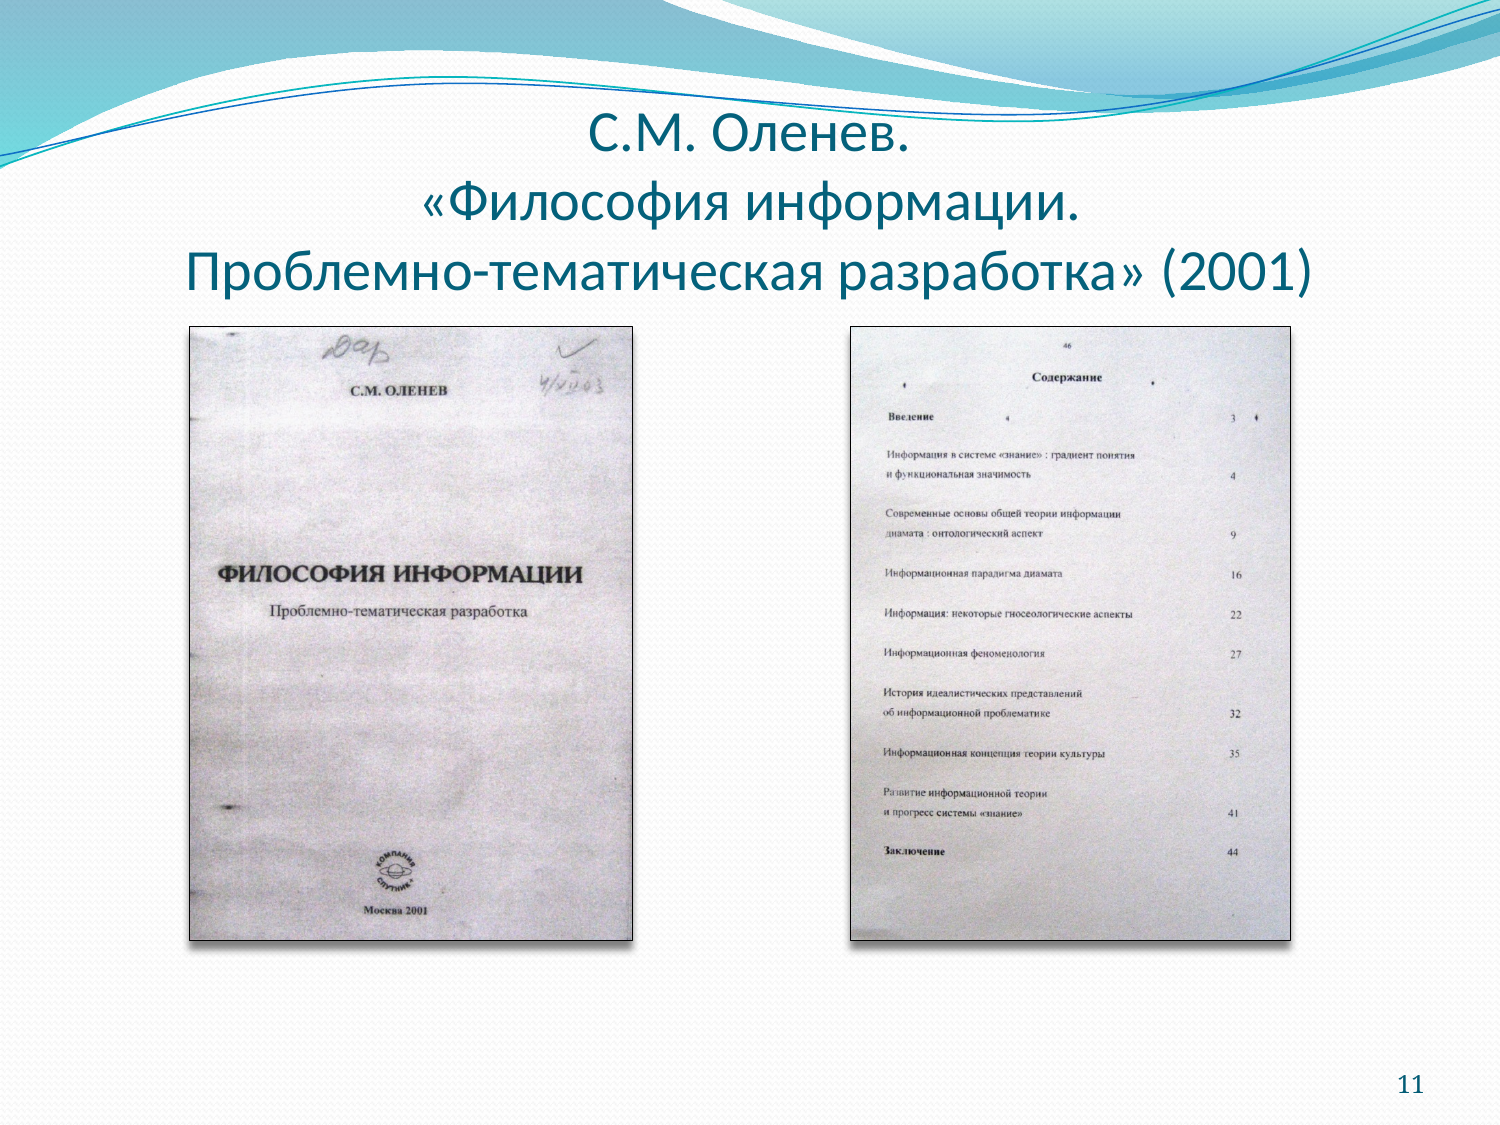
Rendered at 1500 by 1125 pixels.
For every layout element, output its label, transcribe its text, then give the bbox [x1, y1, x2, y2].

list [188, 325, 632, 941]
slide_number 11 [1299, 1042, 1425, 1103]
title С.М. Оленев. «Философия информации. Проблемно-тематическая разработка» (2001) [75, 125, 1425, 303]
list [850, 325, 1291, 941]
